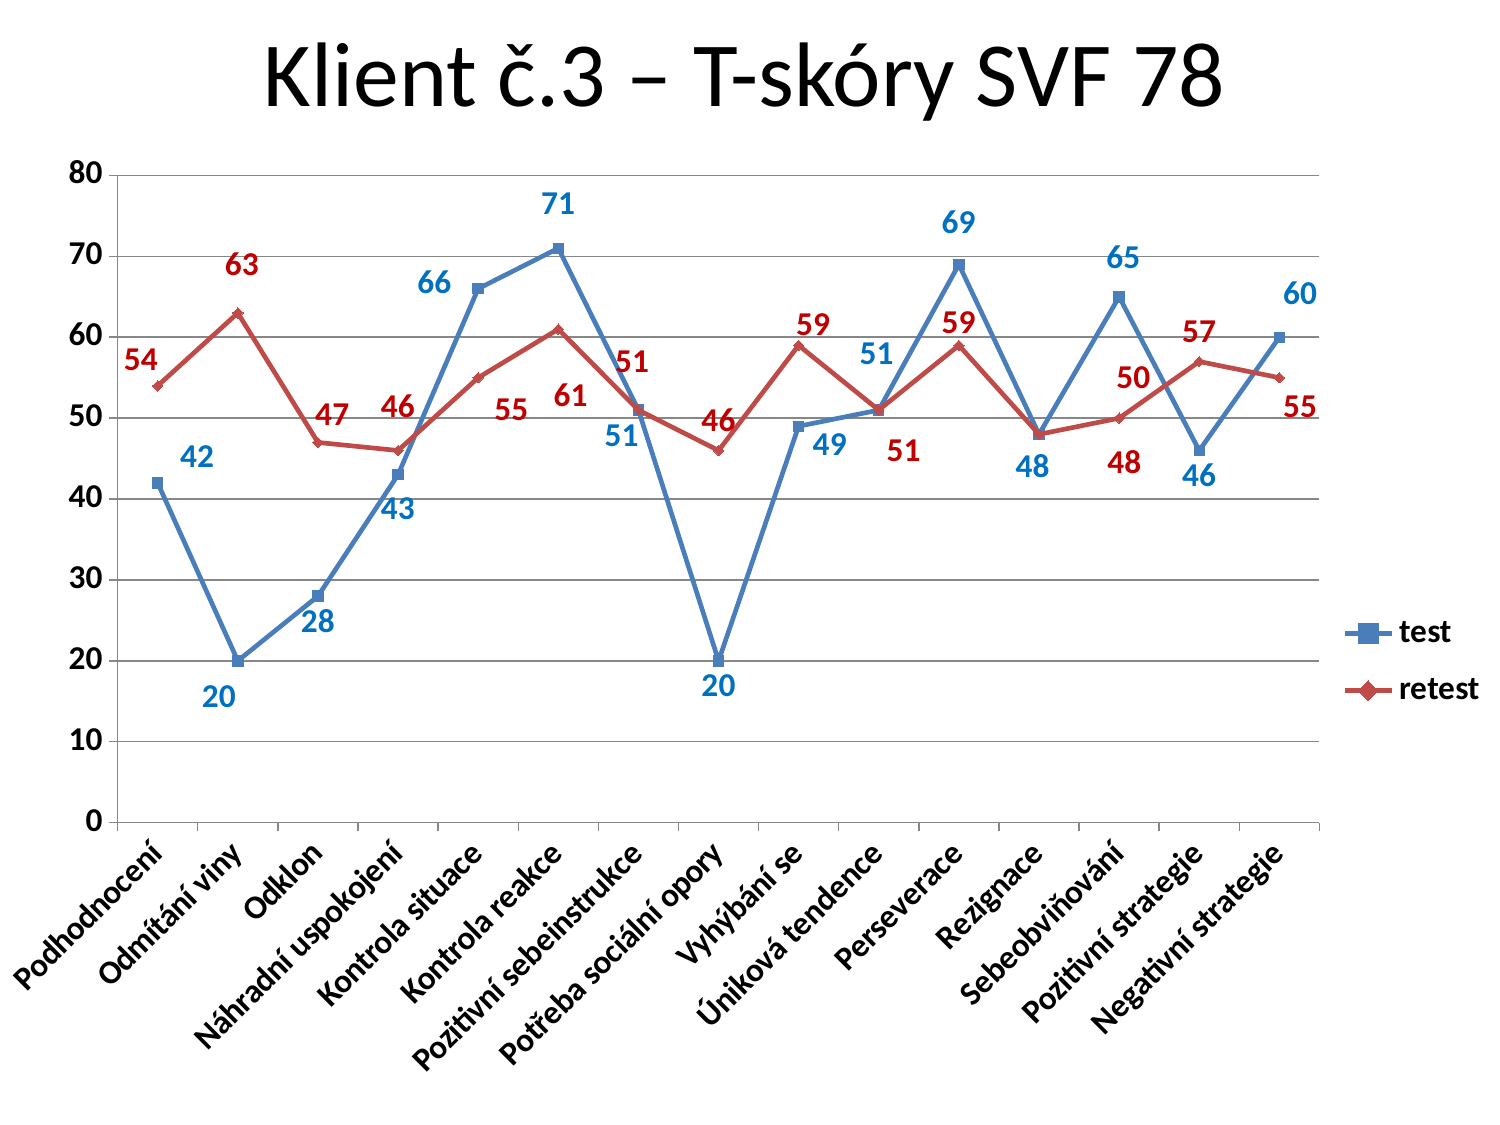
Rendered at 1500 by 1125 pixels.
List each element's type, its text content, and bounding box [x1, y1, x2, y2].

title Klient č.3 – T-skóry SVF 78 [70, 0, 1421, 139]
chart [0, 140, 1500, 1125]
